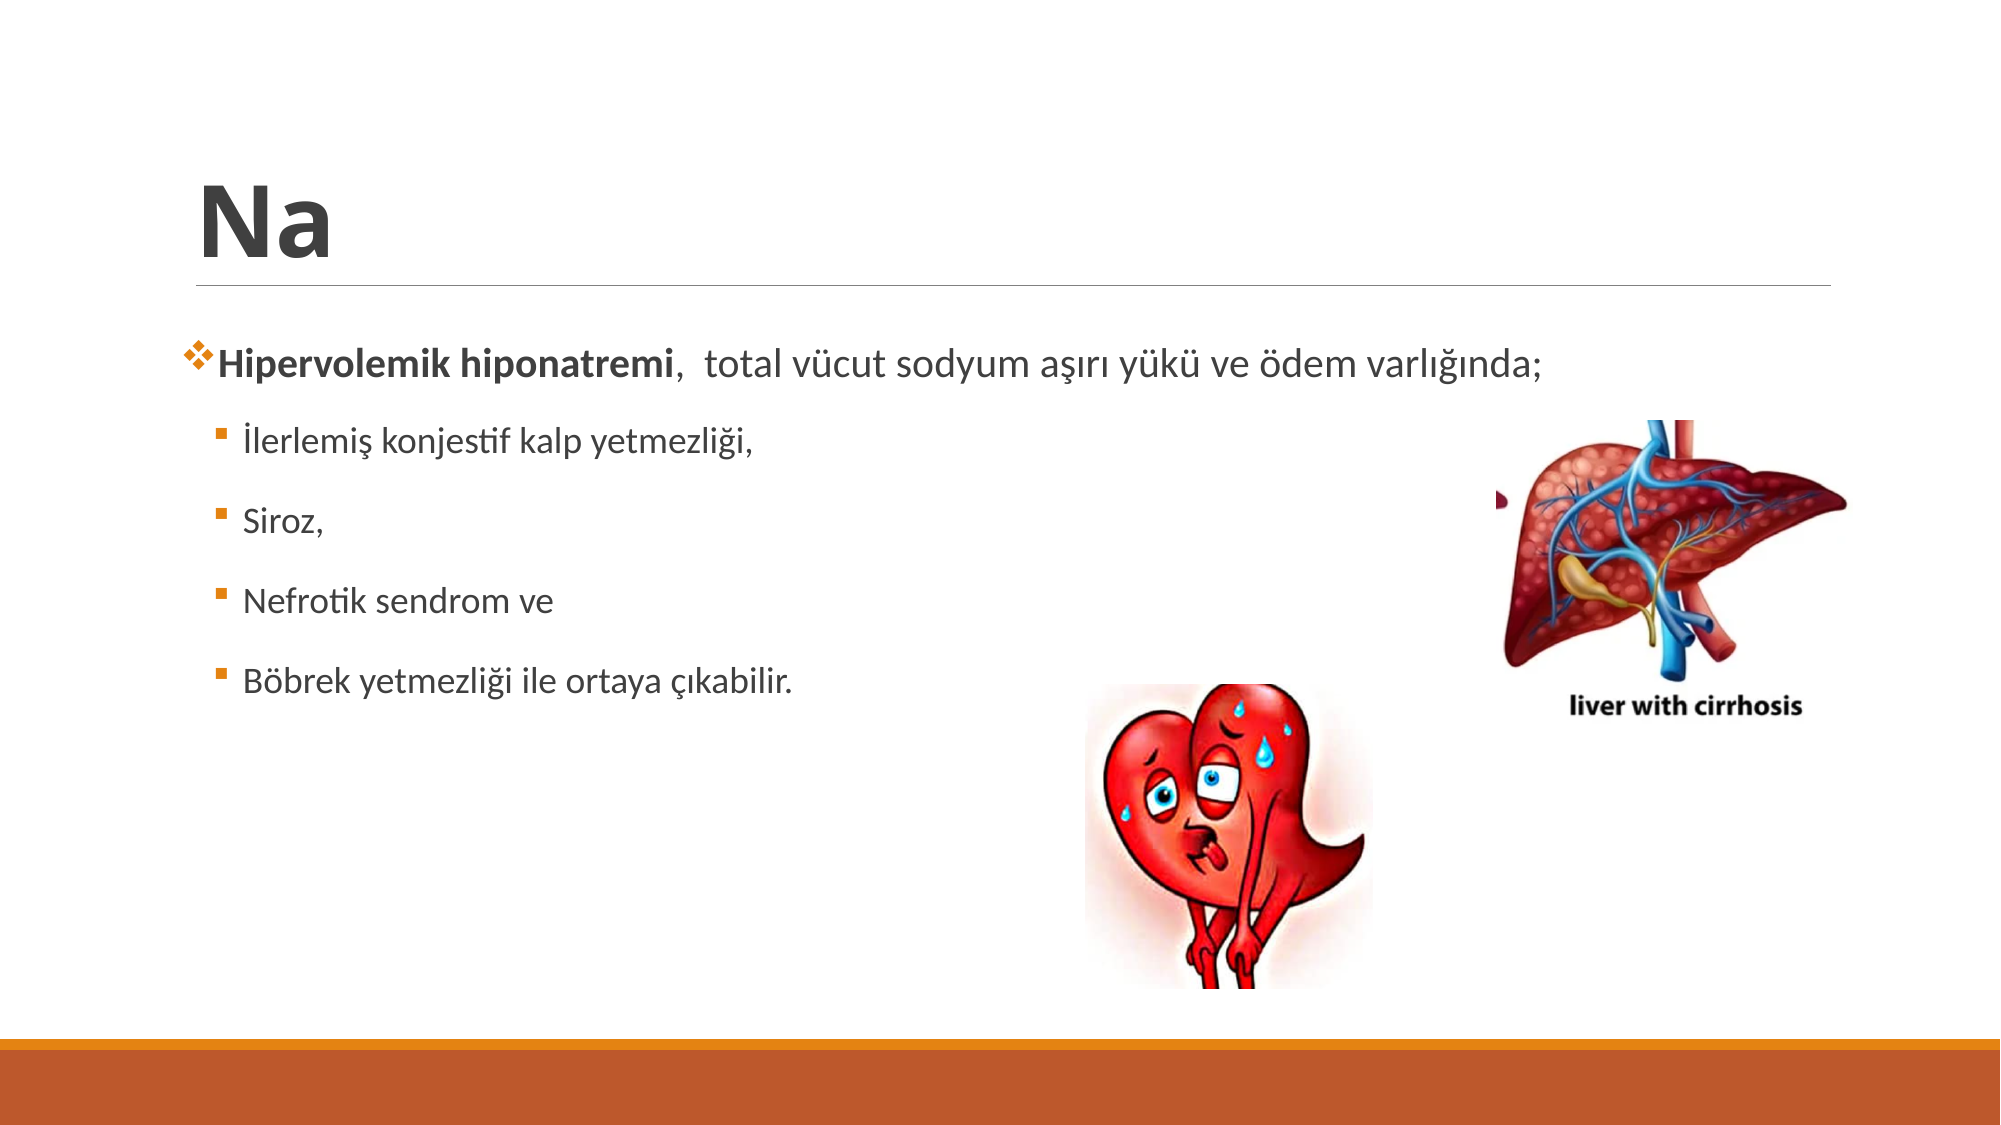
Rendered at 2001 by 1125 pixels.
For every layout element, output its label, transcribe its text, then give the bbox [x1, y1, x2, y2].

list Hipervolemik hiponatremi, total vücut sodyum aşırı yükü ve ödem varlığında; İlerlemiş konjestif kalp yetmezliği, Siroz, Nefrotik sendrom ve Böbrek yetmezliği ile ortaya çıkabilir. [180, 302, 1830, 1028]
title Na [180, 47, 1830, 285]
picture [1084, 683, 1374, 990]
picture [1495, 420, 1854, 727]
